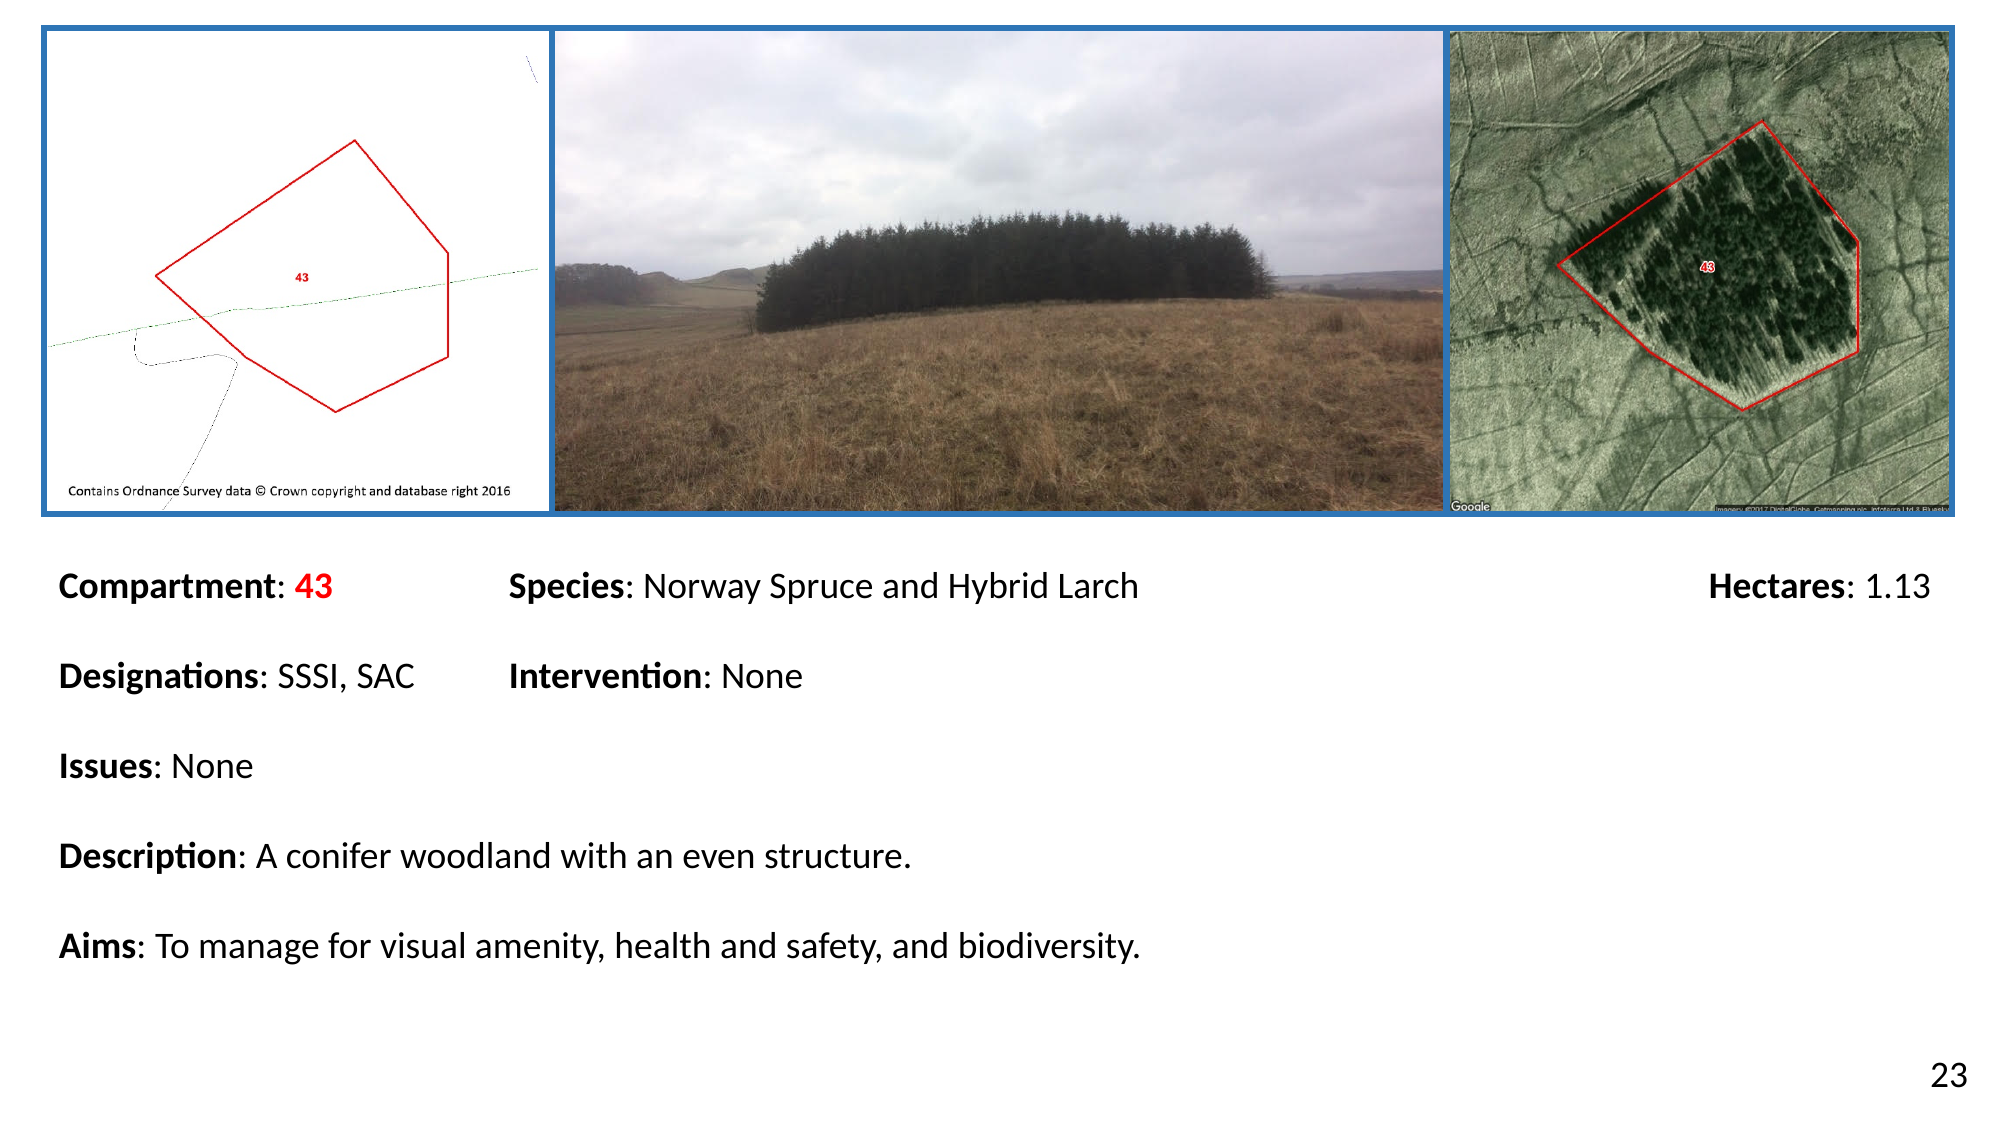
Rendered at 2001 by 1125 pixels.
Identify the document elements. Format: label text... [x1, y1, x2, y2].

text_box Compartment: 43 Species: Norway Spruce and Hybrid Larch Hectares: 1.13 Designations: SSSI, SAC Intervention: None Issues: None Description: A conifer woodland with an even structure. Aims: To manage for visual amenity, health and safety, and biodiversity. [44, 553, 1953, 974]
picture [554, 25, 1950, 516]
text_box 23 [1915, 1043, 2000, 1103]
picture [48, 56, 538, 510]
text_box [43, 27, 554, 515]
text_box [1447, 27, 1953, 515]
